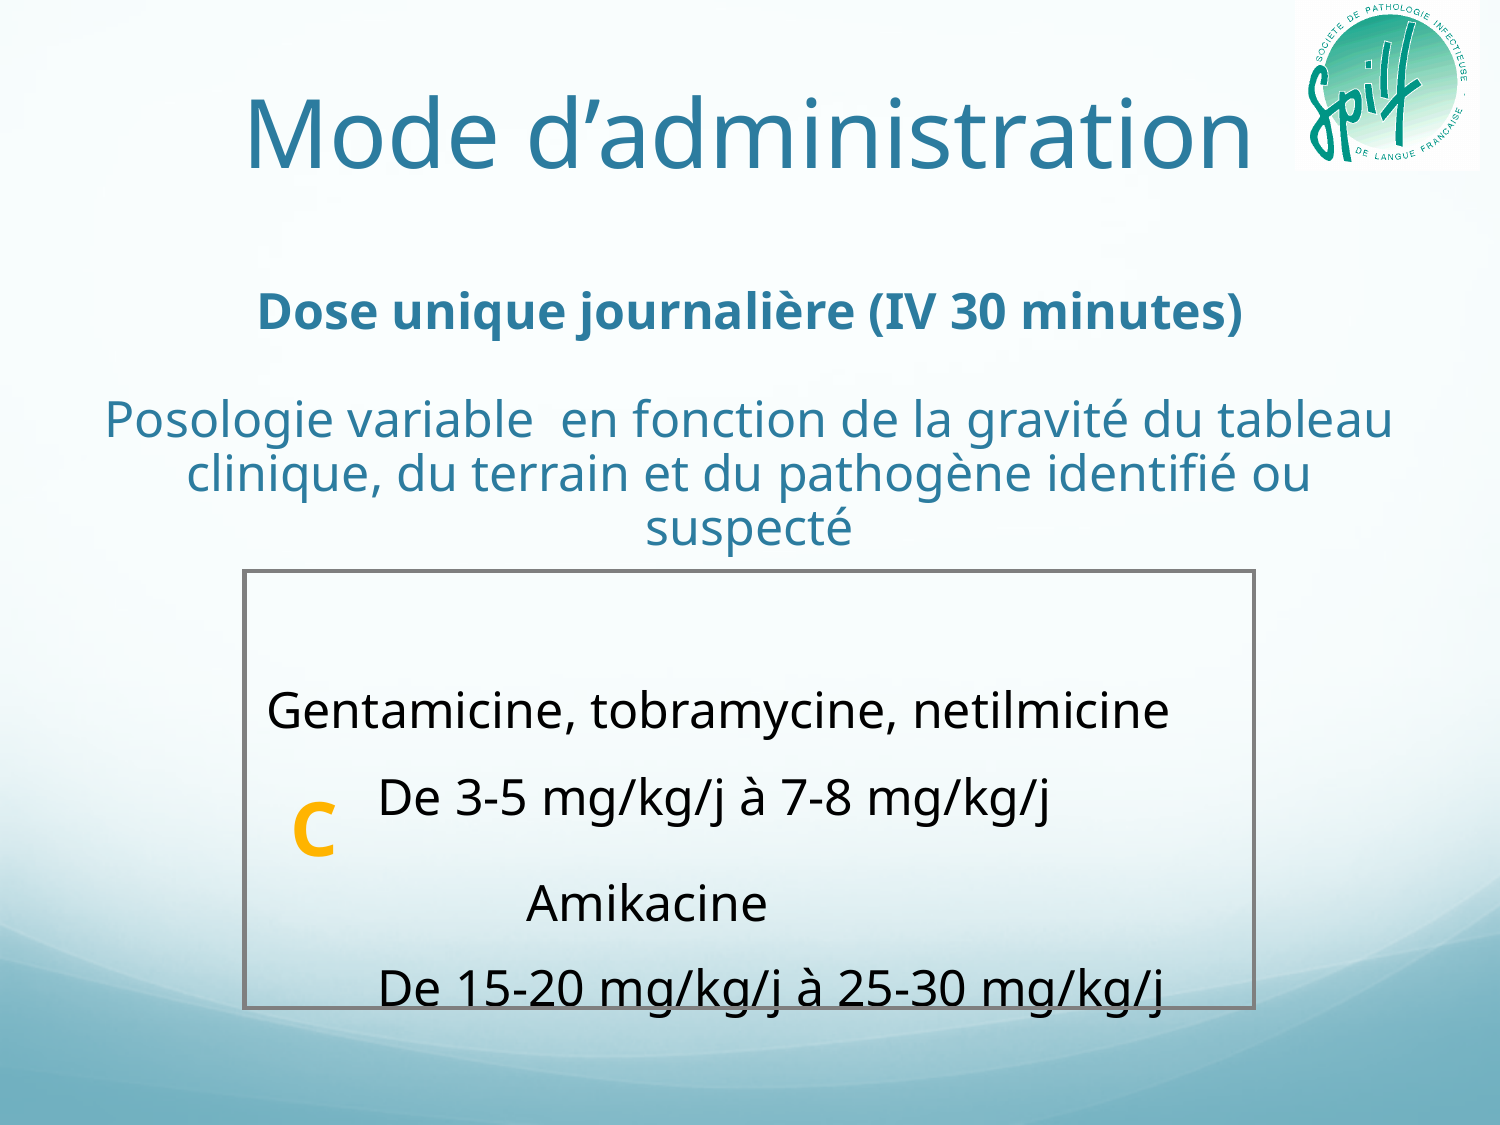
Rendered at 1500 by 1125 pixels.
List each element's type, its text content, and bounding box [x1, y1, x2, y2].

list Dose unique journalière (IV 30 minutes) Posologie variable en fonction de la gravité du tableau clinique, du terrain et du pathogène identifié ou suspecté Gentamicine, tobramycine, netilmicine De 3-5 mg/kg/j à 7-8 mg/kg/j Amikacine De 15-20 mg/kg/j à 25-30 mg/kg/j [62, 278, 1438, 1042]
text_box C [274, 773, 353, 879]
title Mode d’administration [90, 41, 1410, 196]
picture [1295, 0, 1480, 171]
text_box [244, 571, 1255, 1008]
